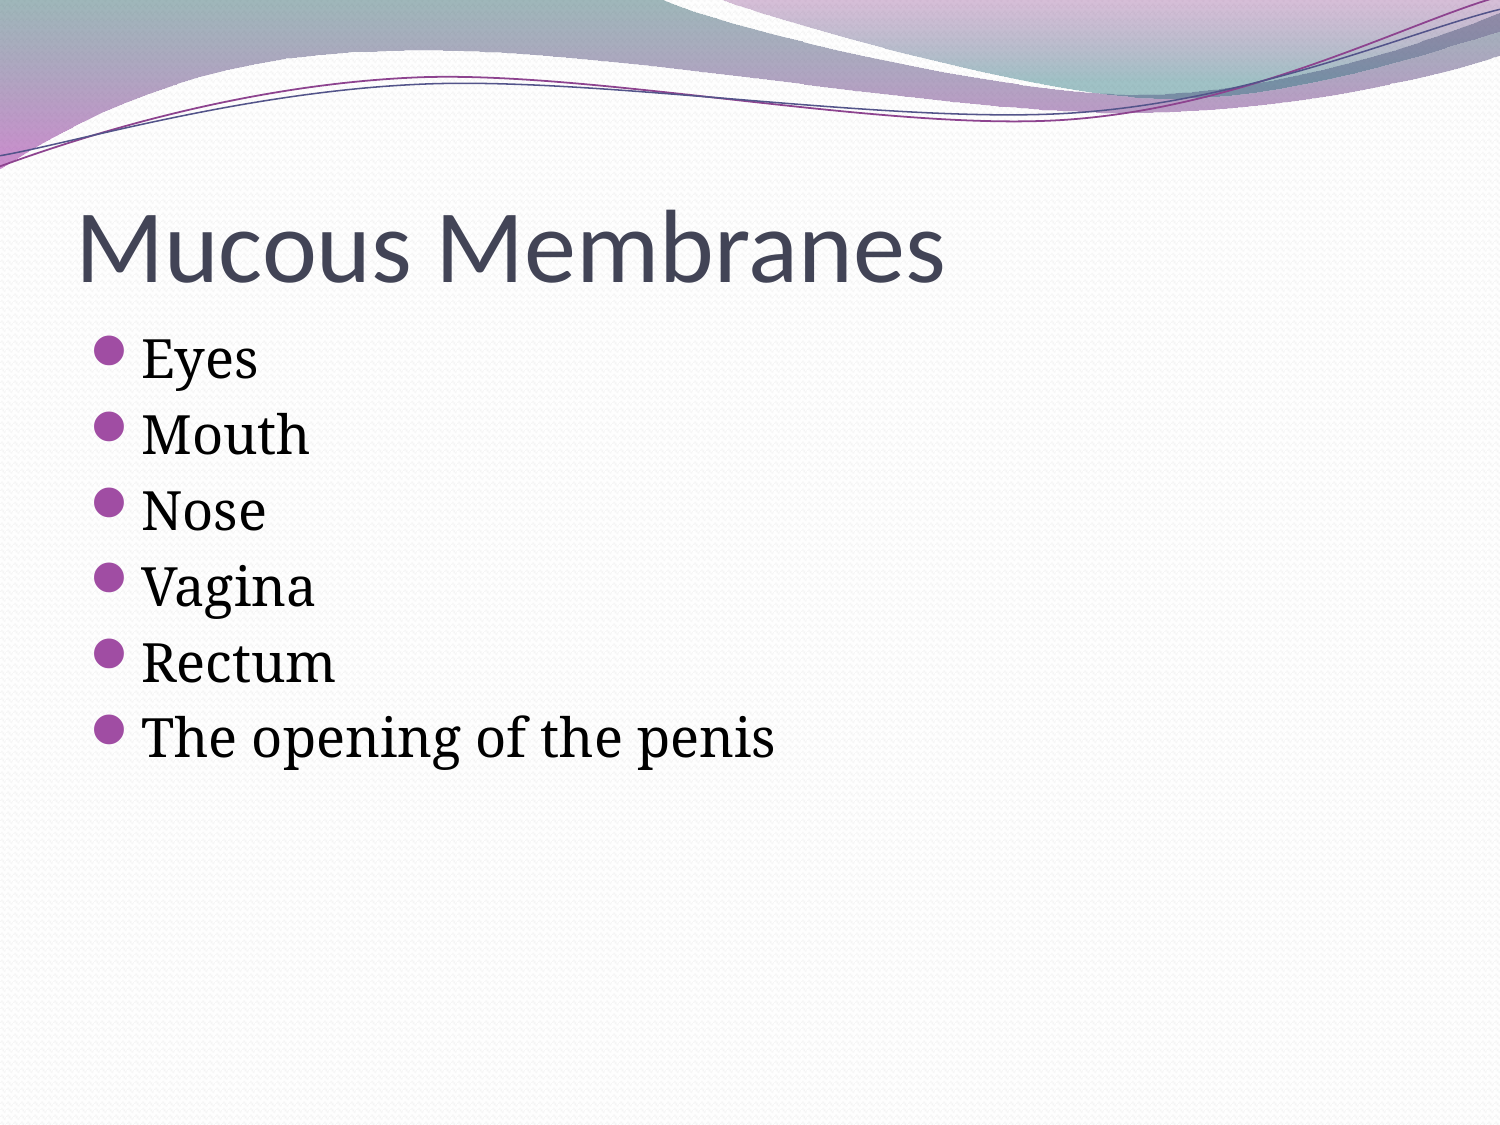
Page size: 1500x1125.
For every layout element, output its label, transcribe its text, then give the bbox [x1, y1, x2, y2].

title Mucous Membranes [75, 115, 1425, 303]
list Eyes Mouth Nose Vagina Rectum The opening of the penis [75, 317, 1425, 1038]
